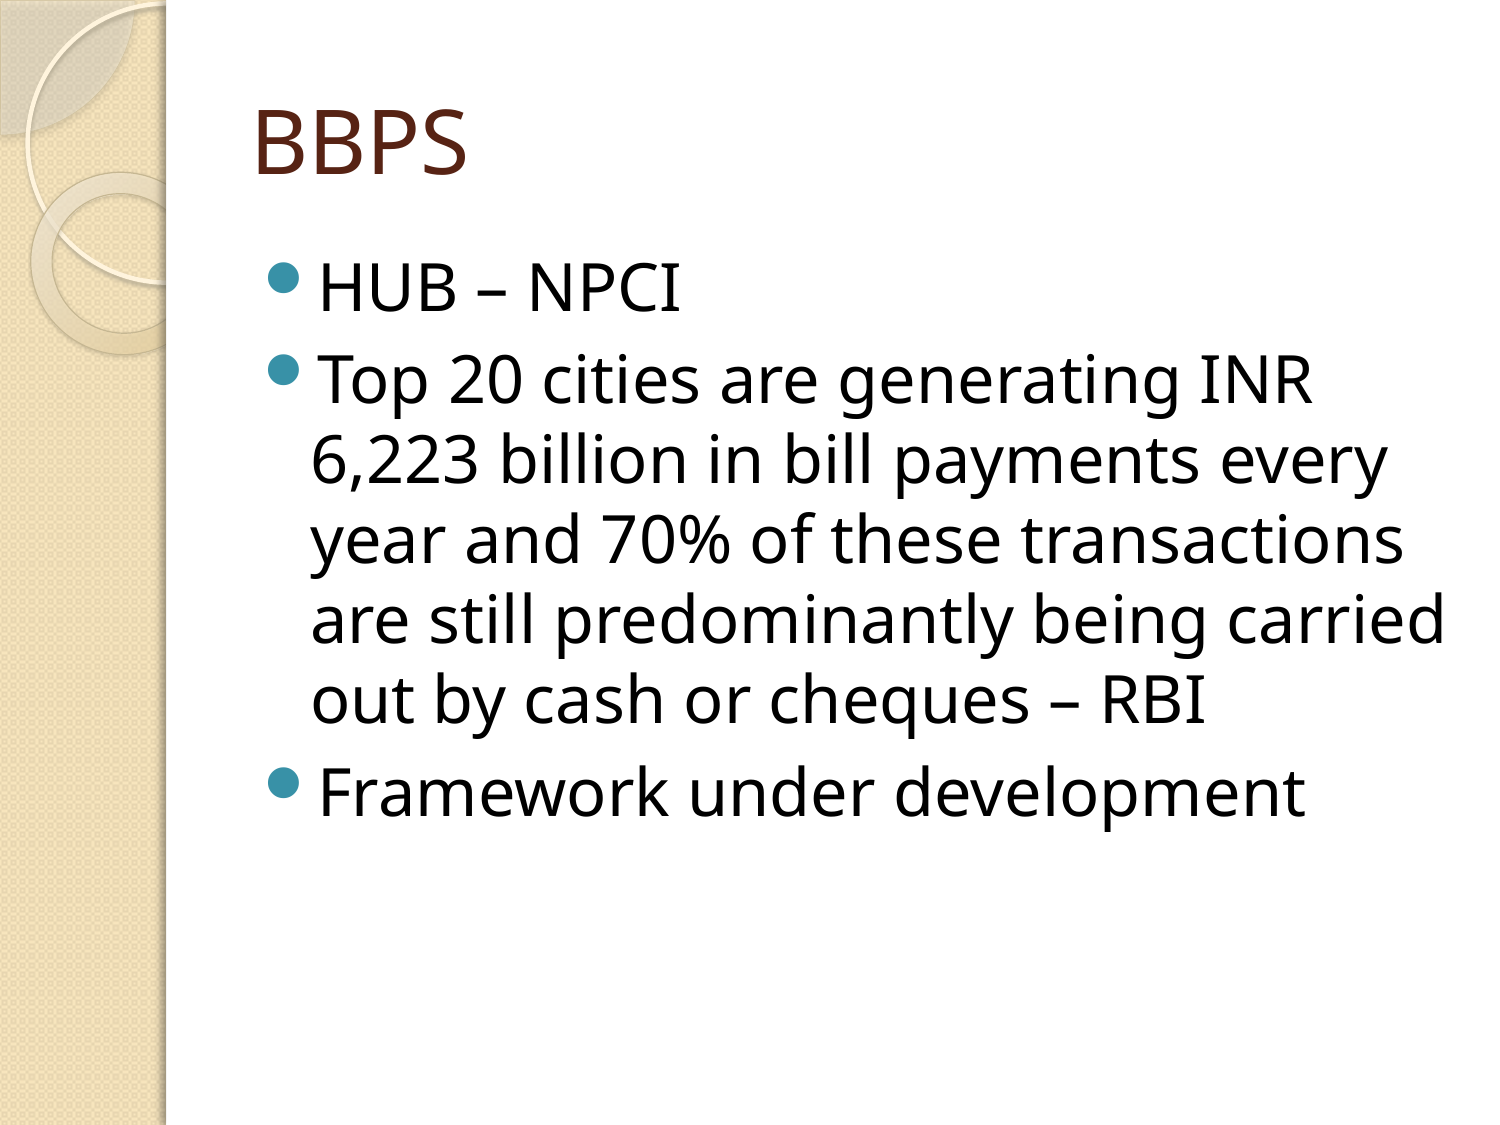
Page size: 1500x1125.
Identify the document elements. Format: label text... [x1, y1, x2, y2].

title BBPS [235, 45, 1466, 233]
list HUB – NPCI Top 20 cities are generating INR 6,223 billion in bill payments every year and 70% of these transactions are still predominantly being carried out by cash or cheques – RBI Framework under development [235, 237, 1466, 1025]
